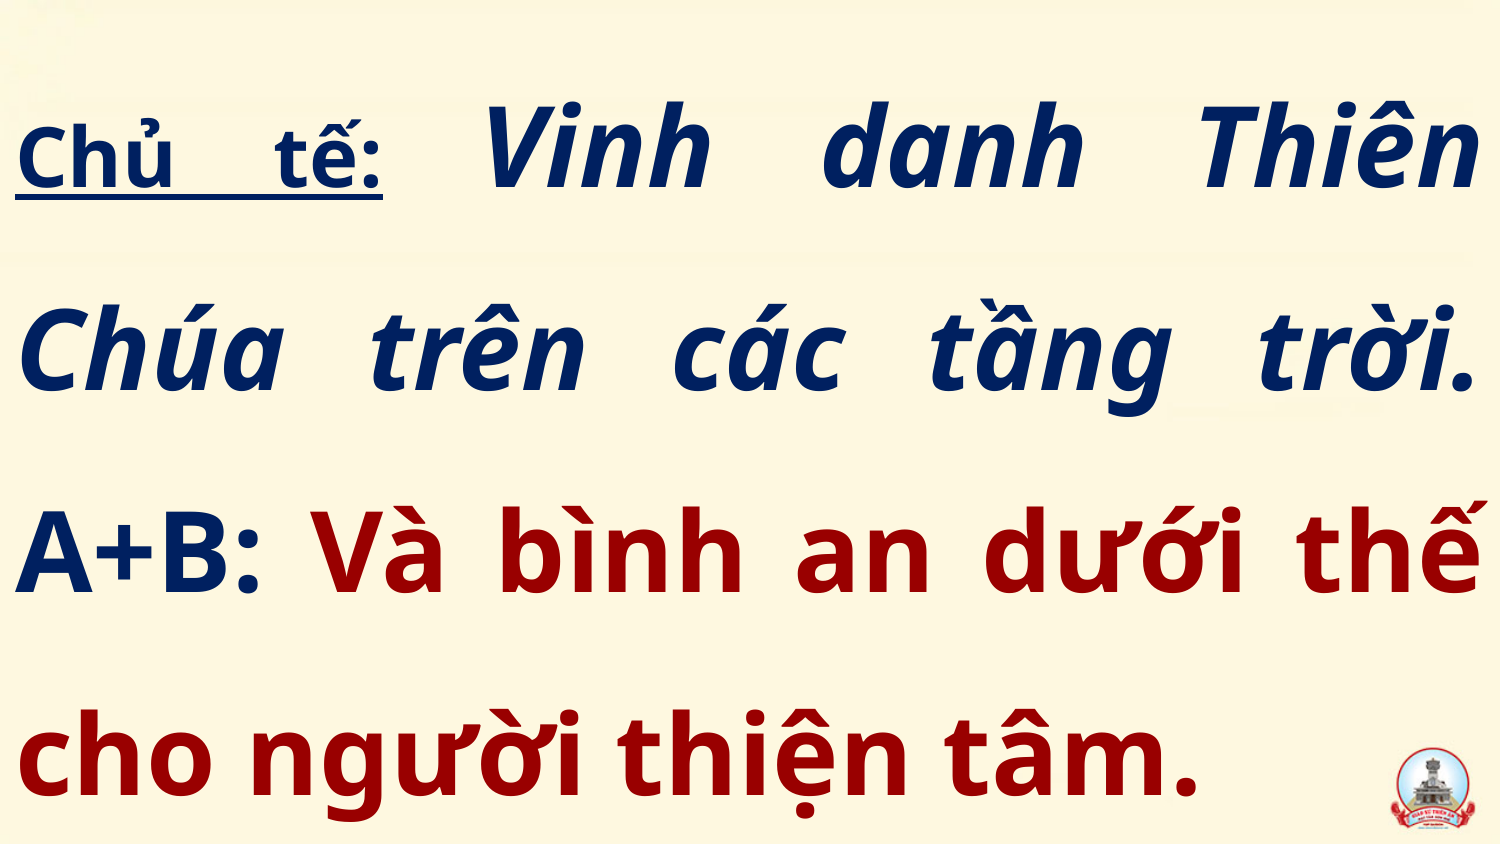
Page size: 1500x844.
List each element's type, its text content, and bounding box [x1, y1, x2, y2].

subtitle Chủ tế: Vinh danh Thiên Chúa trên các tầng trời. A+B: Và bình an dưới thế cho người thiện tâm. [0, 0, 1500, 844]
